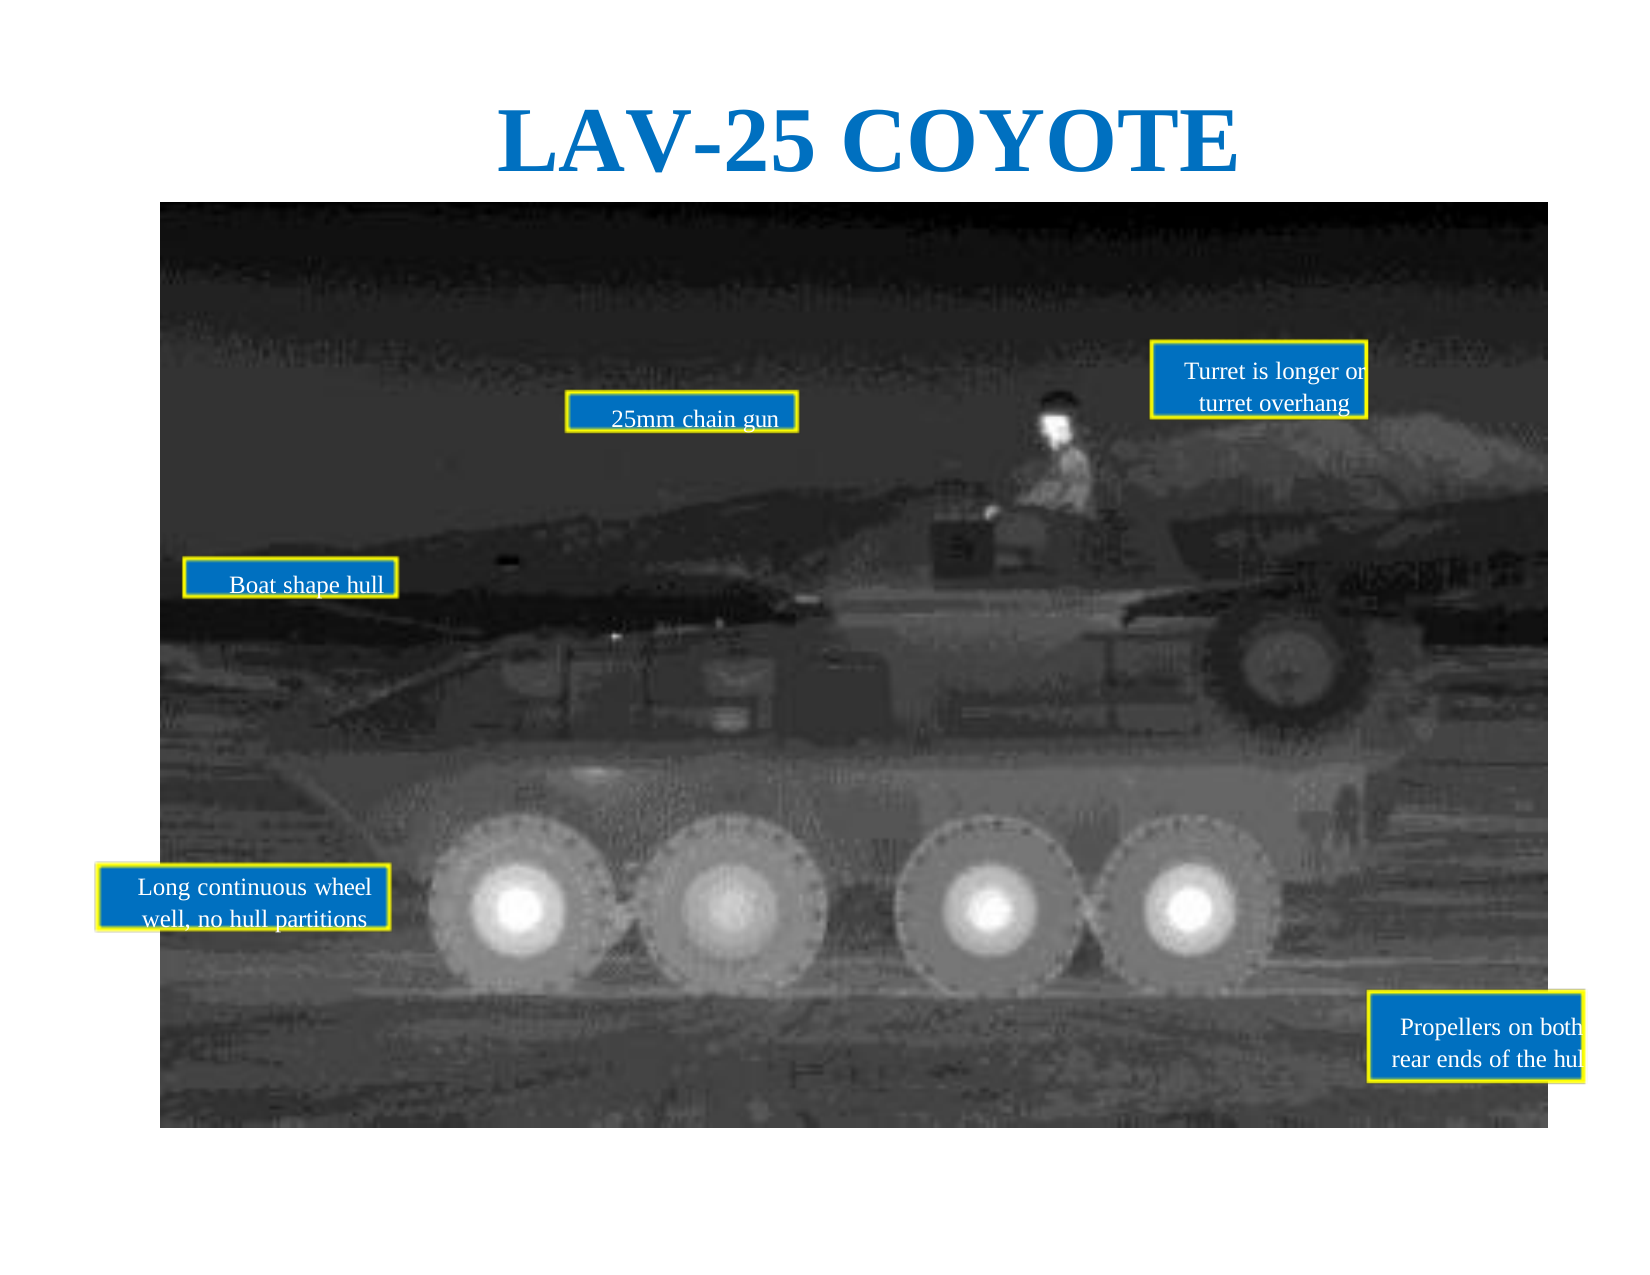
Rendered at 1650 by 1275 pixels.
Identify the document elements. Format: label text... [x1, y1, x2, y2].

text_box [160, 202, 1613, 1129]
picture [143, 517, 442, 639]
picture [1110, 300, 1411, 460]
picture [83, 823, 432, 972]
picture [524, 350, 840, 475]
title LAV-25 COYOTE [261, 75, 1465, 202]
